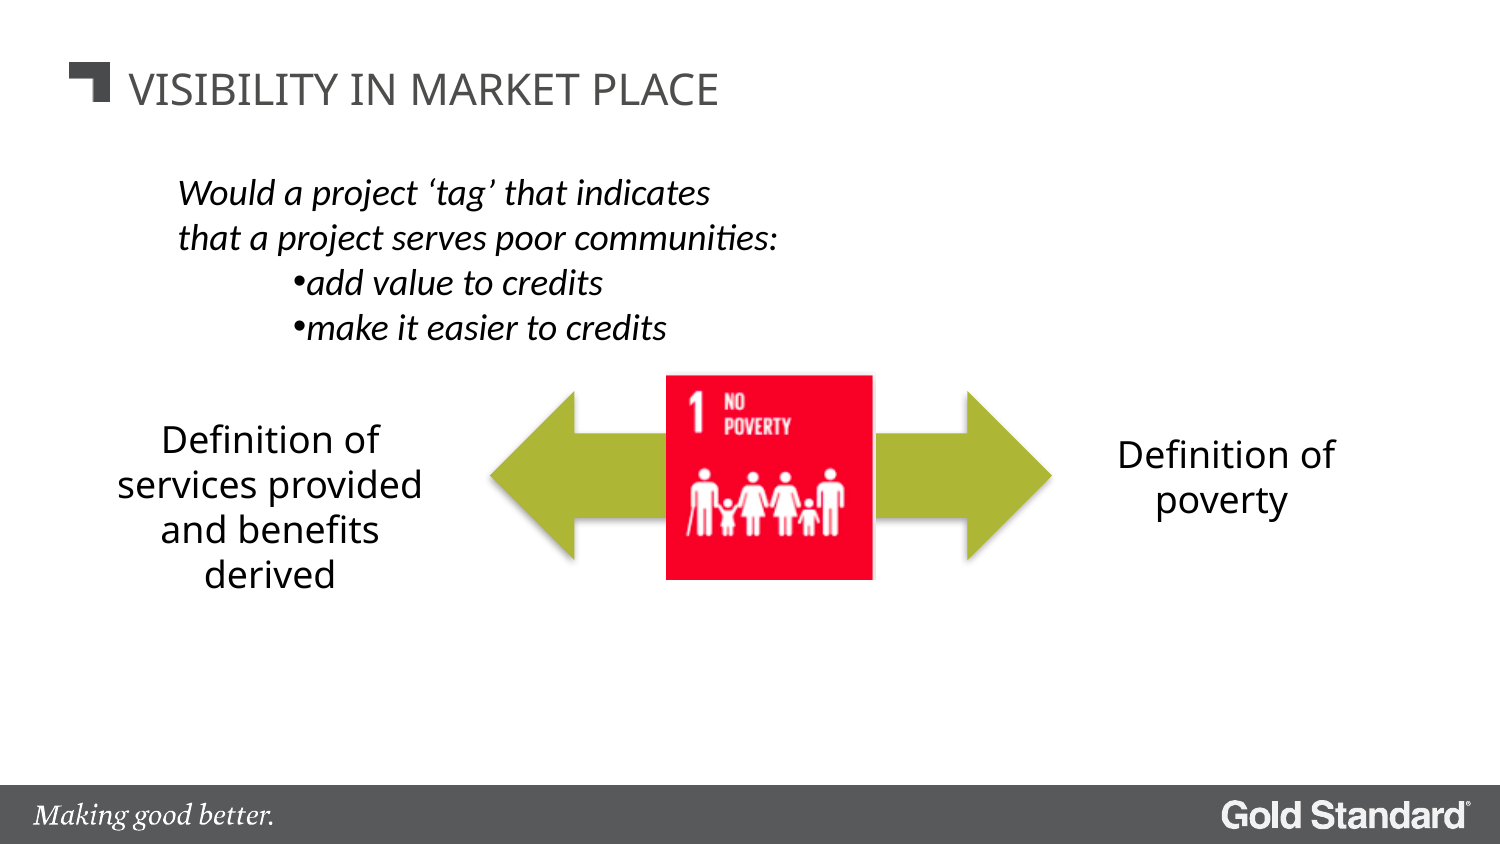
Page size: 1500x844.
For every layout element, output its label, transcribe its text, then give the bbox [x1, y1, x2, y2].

text_box Definition of poverty [1051, 424, 1401, 529]
picture [69, 62, 110, 102]
title VISIBILITY IN MARKET PLACE [113, 53, 1401, 122]
text_box [489, 390, 660, 561]
text_box [880, 390, 1051, 561]
text_box Definition of services provided and benefits derived [77, 408, 463, 604]
text_box Would a project ‘tag’ that indicates that a project serves poor communities: add value to credits make it easier to credits [162, 160, 1352, 356]
picture [665, 371, 876, 580]
